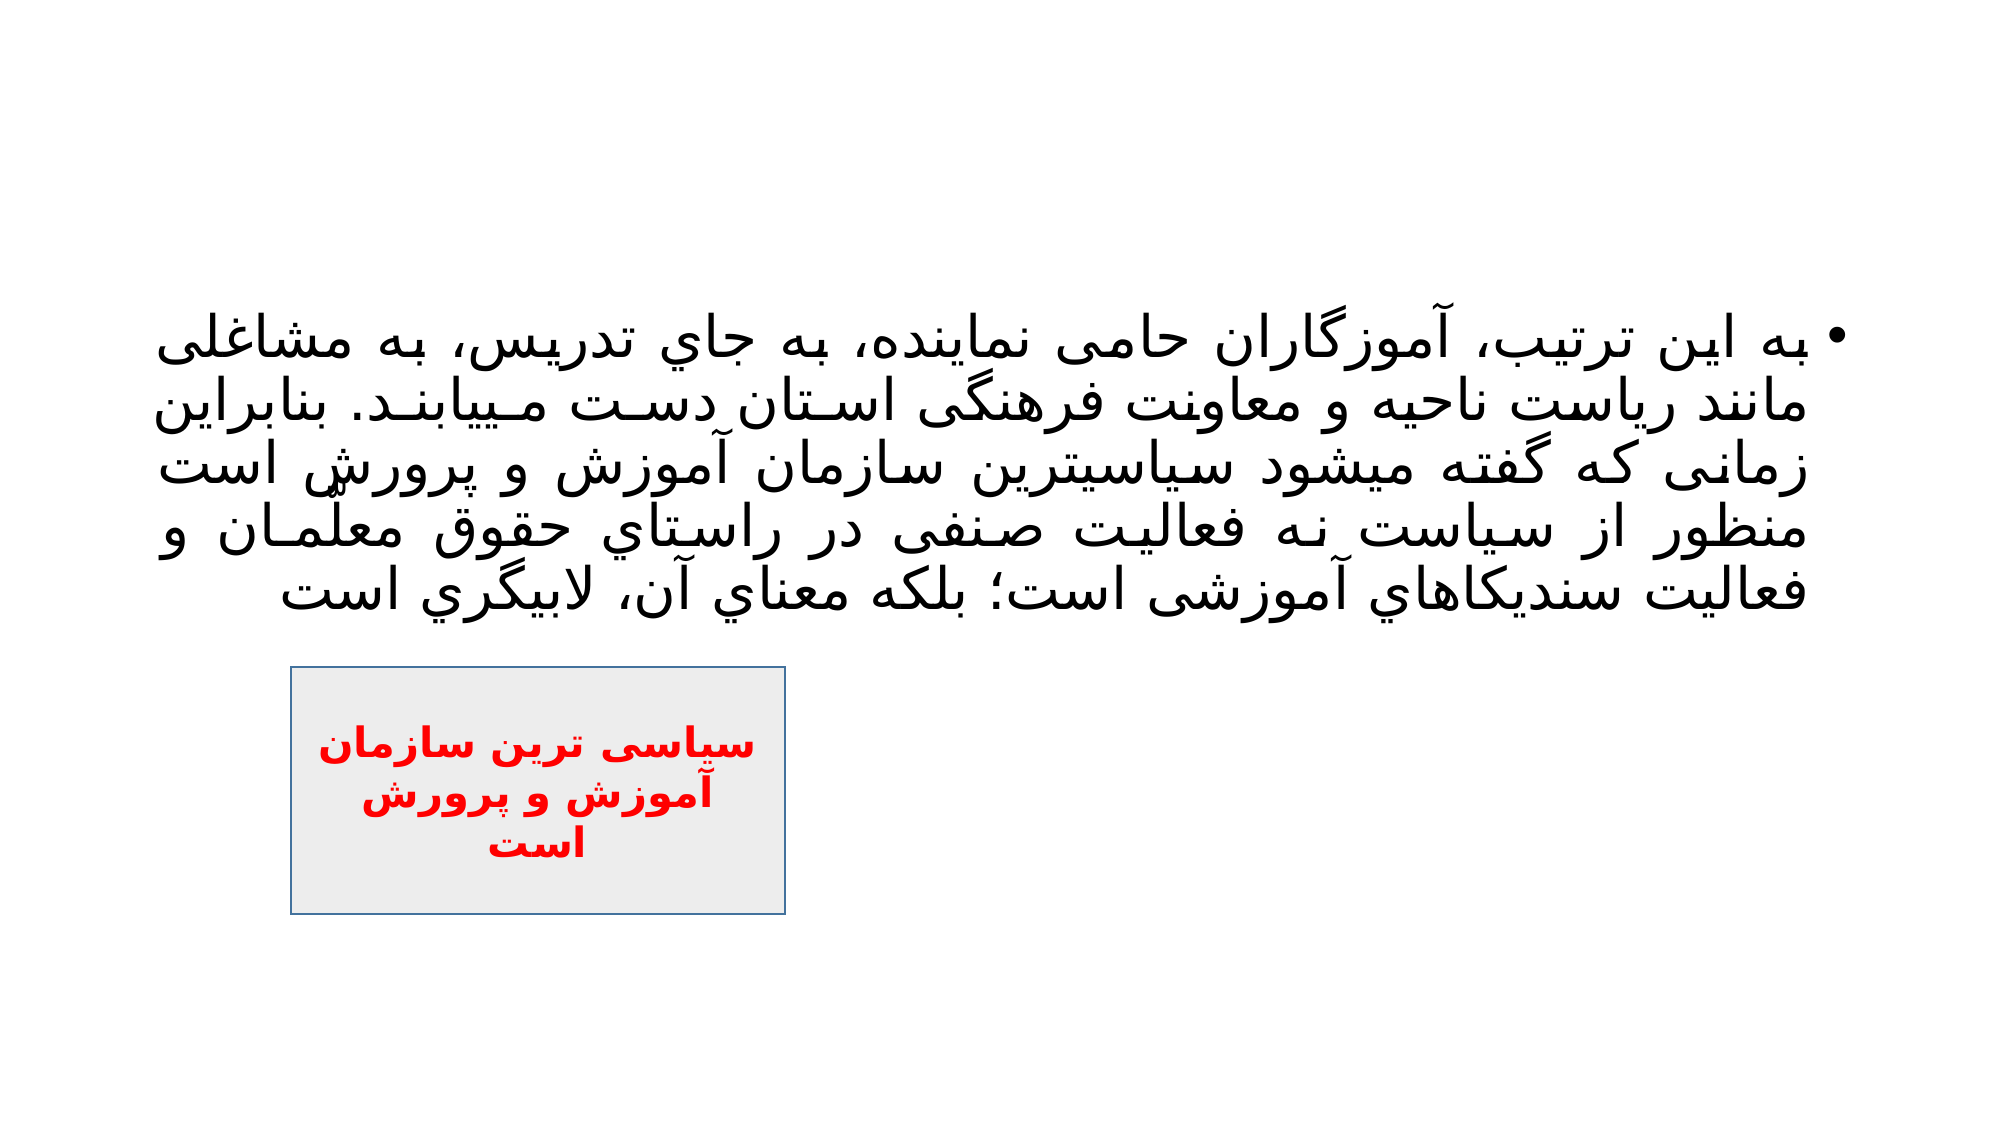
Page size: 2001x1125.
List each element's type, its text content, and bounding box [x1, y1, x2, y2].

list به این ترتیب، آموزگاران حامی نماینده، به جاي تدریس، به مشاغلی مانند ریاست ناحیه و معاونت فرهنگی اسـتان دسـت مـییابنـد. بنابراین زمانی که گفته میشود سیاسیترین سازمان آموزش و پرورش است منظور از سیاست نه فعالیت صنفی در راستاي حقوق معلّمـان و فعالیت سندیکاهاي آموزشی است؛ بلکه معناي آن، لابیگري است [137, 299, 1863, 1014]
text_box سیاسی ترین سازمان آموزش و پرورش است [290, 666, 786, 915]
